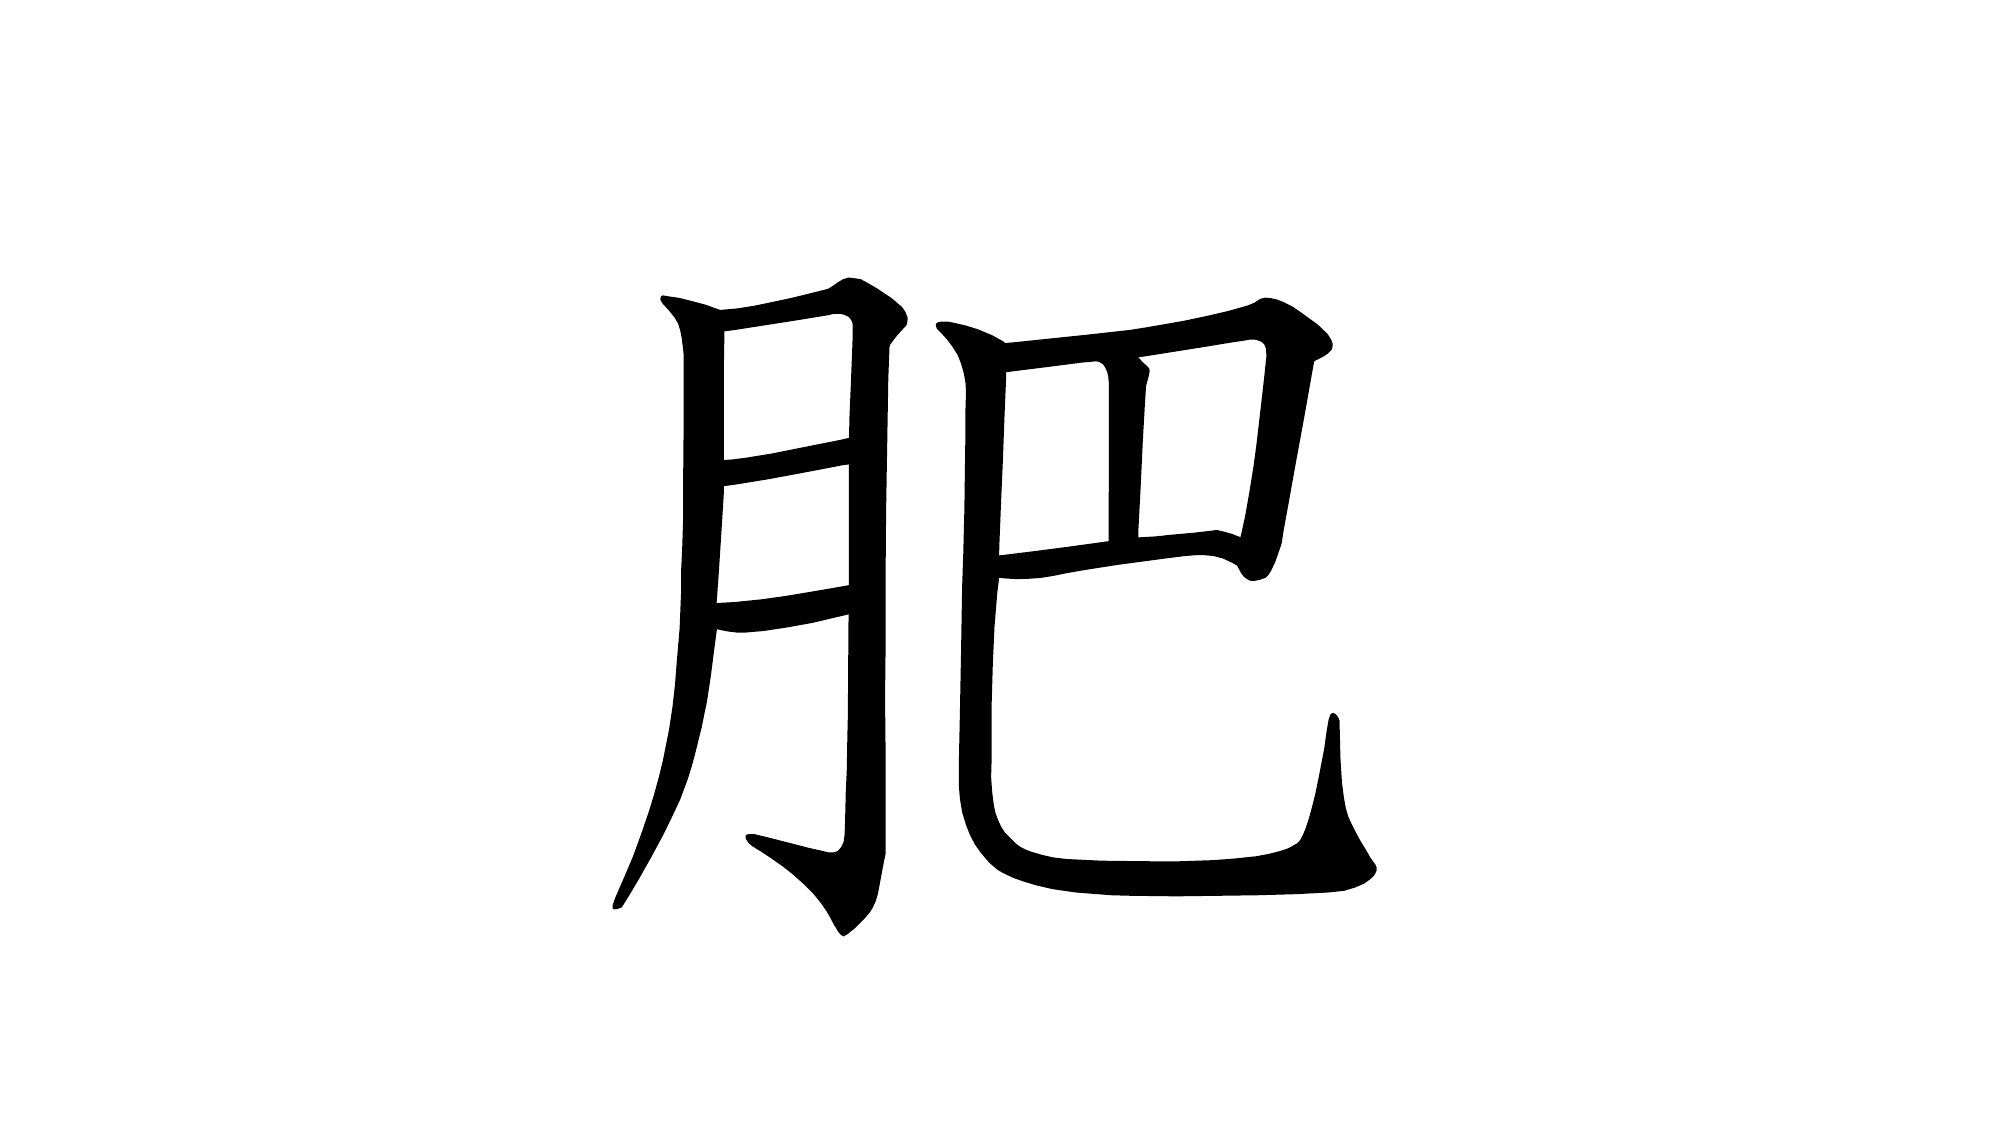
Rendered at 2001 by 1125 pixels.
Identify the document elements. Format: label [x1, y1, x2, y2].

text_box [612, 277, 1377, 937]
